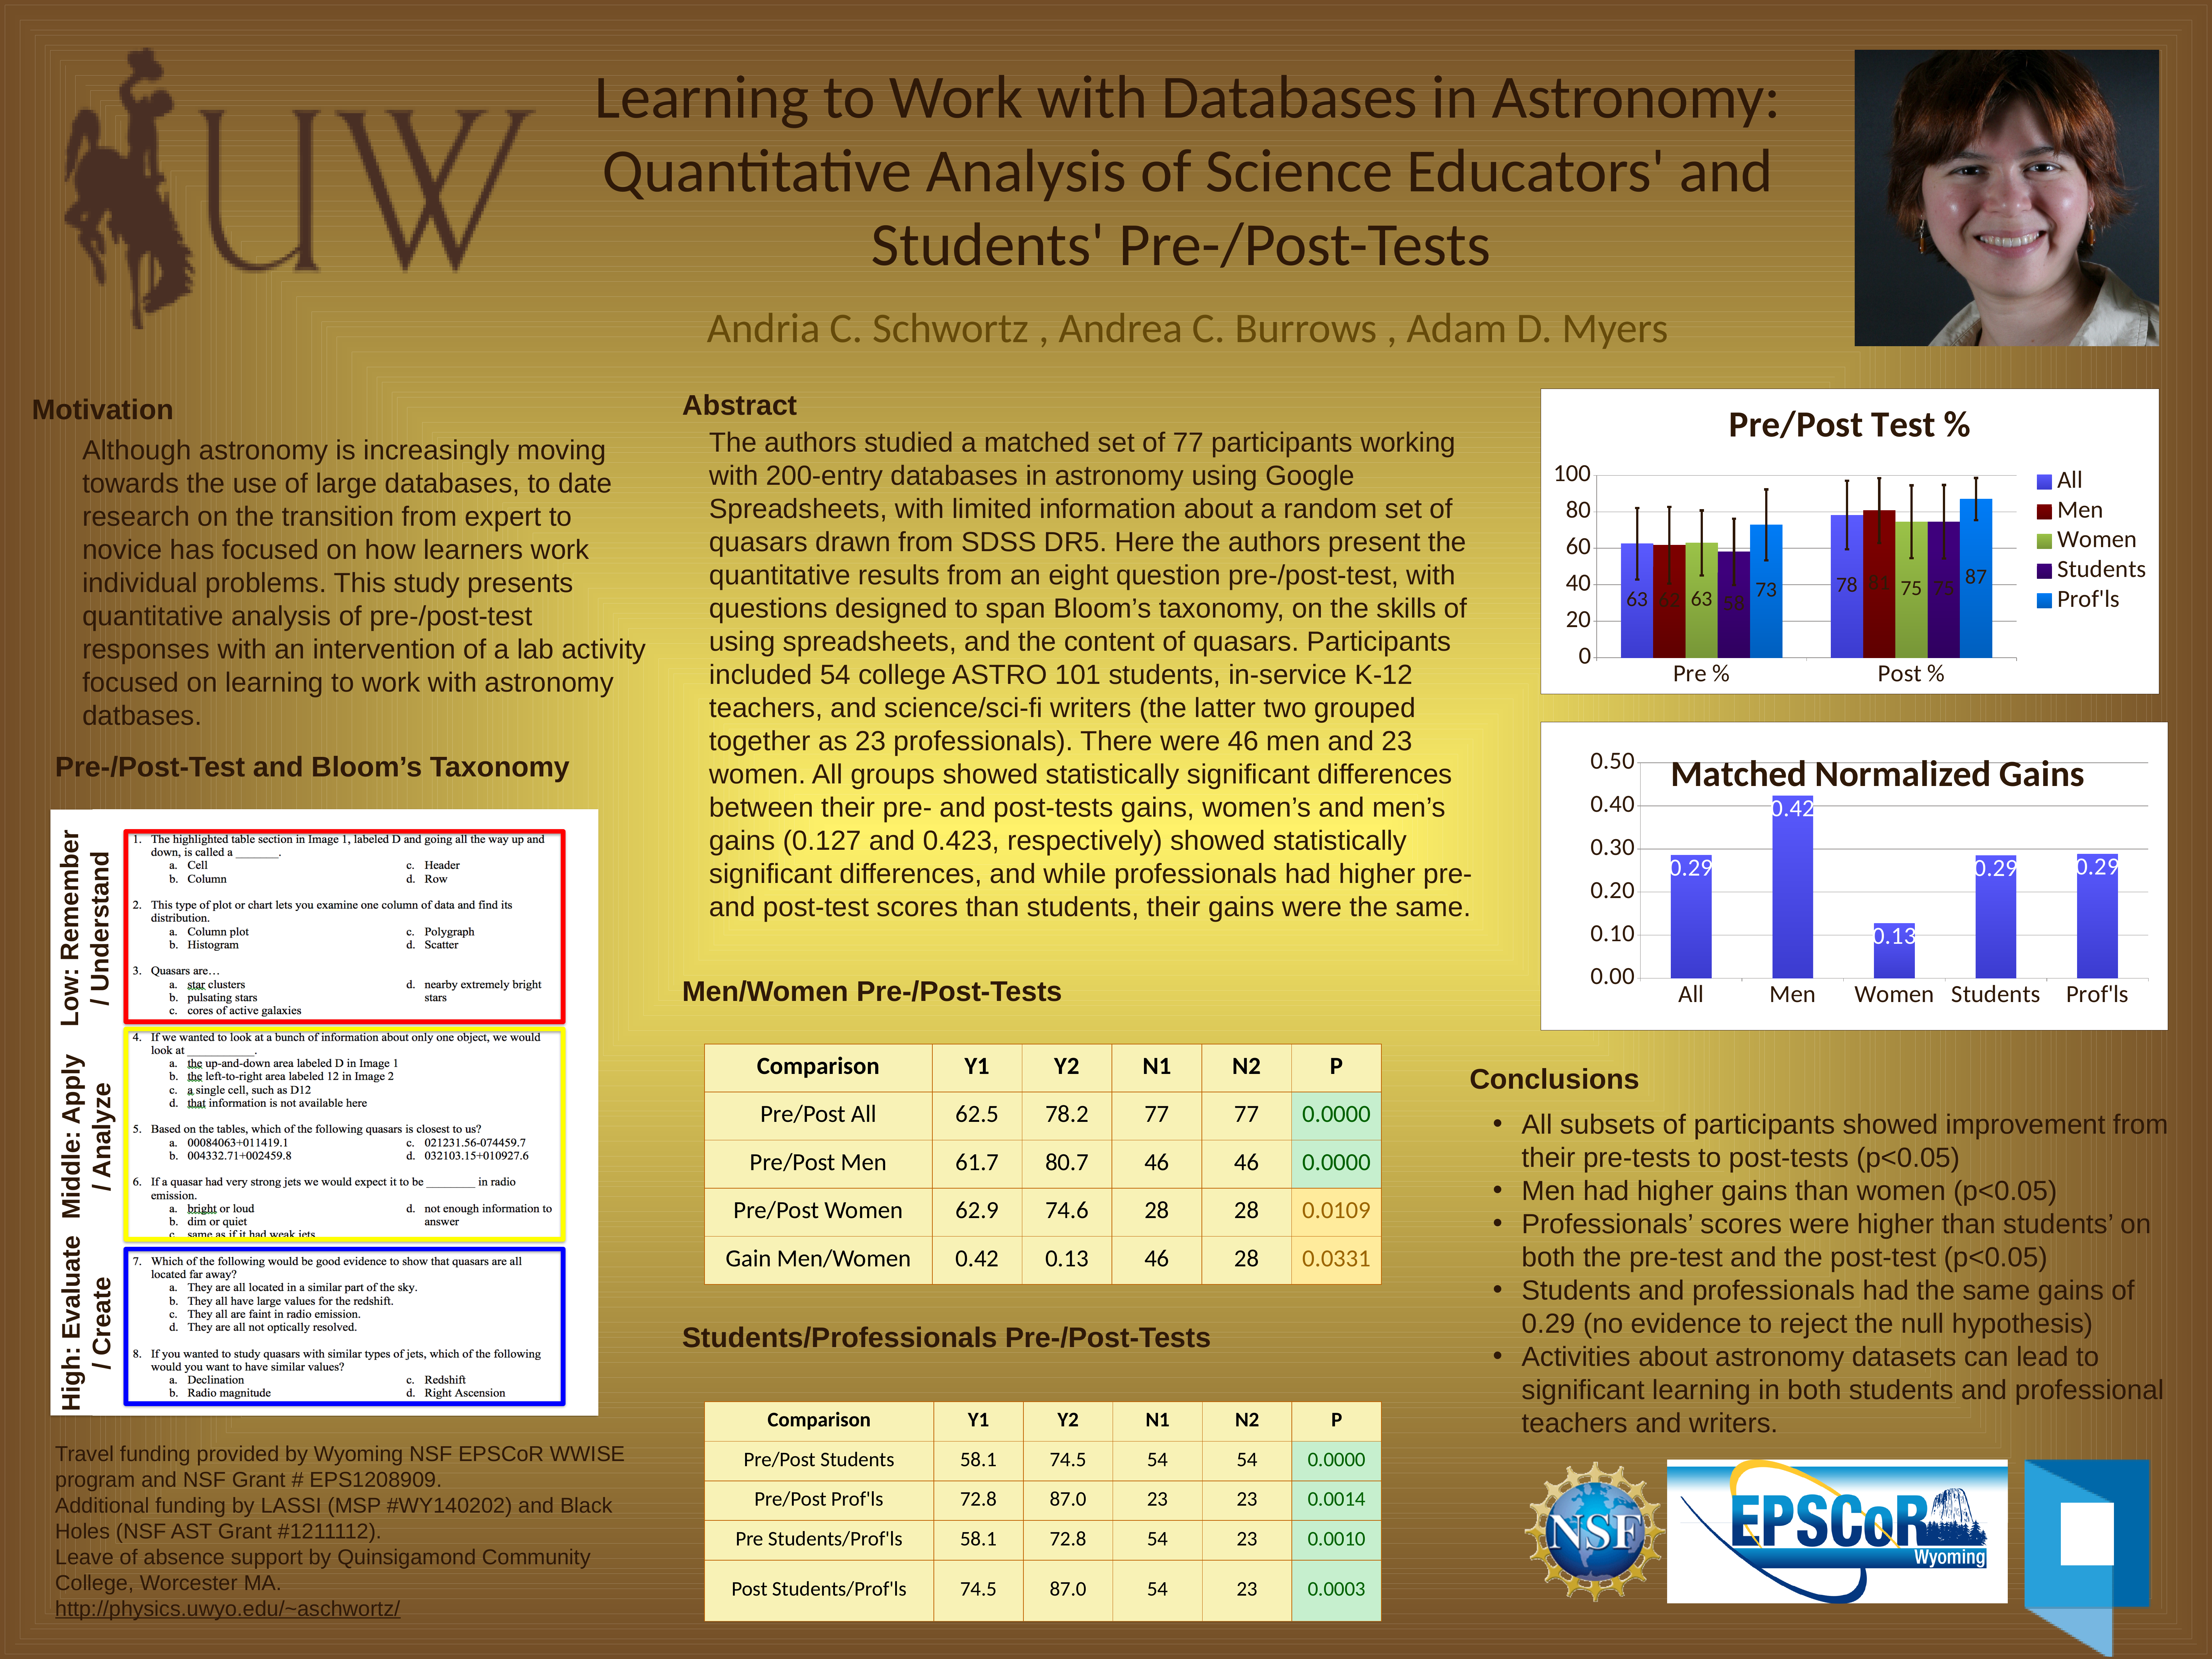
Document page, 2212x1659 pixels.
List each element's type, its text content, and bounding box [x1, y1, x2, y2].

table_cell Pre/Post Women [705, 1189, 932, 1236]
table_cell 0.0331 [1292, 1237, 1381, 1284]
text_box Travel funding provided by Wyoming NSF EPSCoR WWISE program and NSF Grant # EPS1208909. Additional funding by LASSI (MSP #WY140202) and Black Holes (NSF AST Grant #1211112). Leave of absence support by Quinsigamond Community College, Worcester MA. http://physics.uwyo.edu/~aschwortz/ [51, 1437, 672, 1623]
table_header Comparison [705, 1044, 932, 1092]
table_cell 46 [1112, 1140, 1201, 1188]
table_cell 72.8 [1024, 1521, 1113, 1560]
text_box Pre-/Post-Test and Bloom’s Taxonomy [51, 746, 627, 785]
table_cell 46 [1202, 1140, 1291, 1188]
table_cell 74.5 [1024, 1441, 1113, 1481]
table_header N2 [1202, 1044, 1291, 1092]
table_cell 77 [1112, 1092, 1201, 1140]
table_cell 54 [1113, 1521, 1202, 1560]
table_cell 23 [1203, 1521, 1291, 1560]
table_header Y1 [934, 1402, 1023, 1441]
table_cell 46 [1112, 1237, 1201, 1284]
table_cell 61.7 [933, 1140, 1022, 1188]
table_cell 58.1 [934, 1441, 1023, 1481]
table_cell 0.0109 [1292, 1189, 1381, 1236]
table_cell 23 [1113, 1481, 1202, 1520]
text_box Students/Professionals Pre-/Post-Tests [678, 1317, 1368, 1356]
table_header P [1292, 1402, 1381, 1441]
text_box Conclusions [1465, 1058, 2116, 1097]
table_cell 23 [1203, 1561, 1291, 1621]
table_cell 54 [1113, 1561, 1202, 1621]
chart [1541, 389, 2159, 694]
text_box The authors studied a matched set of 77 participants working with 200-entry databases in astronomy using Google Spreadsheets, with limited information about a random set of quasars drawn from SDSS DR5. Here the authors present the quantitative results from an eight question pre-/post-test, with questions designed to span Bloom’s taxonomy, on the skills of using spreadsheets, and the content of quasars. Participants included 54 college ASTRO 101 students, in-service K-12 teachers, and science/sci-fi writers (the latter two grouped together as 23 professionals). There were 46 men and 23 women. All groups showed statistically significant differences between their pre- and post-tests gains, women’s and men’s gains (0.127 and 0.423, respectively) showed statistically significant differences, and while professionals had higher pre- and post-test scores than students, their gains were the same. [705, 422, 1489, 925]
table_cell 74.6 [1022, 1189, 1112, 1236]
table_cell 0.42 [933, 1237, 1022, 1284]
table_cell 87.0 [1024, 1481, 1113, 1520]
table_header N1 [1112, 1044, 1201, 1092]
text_box Abstract [678, 384, 1328, 423]
table_cell 0.13 [1022, 1237, 1112, 1284]
table_cell Pre/Post Students [705, 1441, 933, 1481]
table_cell 0.0000 [1292, 1092, 1381, 1140]
text_box All subsets of participants showed improvement from their pre-tests to post-tests (p<0.05) Men had higher gains than women (p<0.05) Professionals’ scores were higher than students’ on both the pre-test and the post-test (p<0.05) Students and professionals had the same gains of 0.29 (no evidence to reject the null hypothesis) Activities about astronomy datasets can lead to significant learning in both students and professional teachers and writers. [1488, 1103, 2192, 1440]
picture [1523, 1459, 2008, 1604]
table_cell 0.0003 [1292, 1561, 1381, 1621]
picture [2024, 1459, 2163, 1657]
table_header Y1 [933, 1044, 1022, 1092]
table_cell 80.7 [1022, 1140, 1112, 1188]
table_cell Pre/Post Men [705, 1140, 932, 1188]
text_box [50, 809, 599, 1418]
table_cell 62.5 [933, 1092, 1022, 1140]
table_cell Pre Students/Prof'ls [705, 1521, 933, 1560]
text_box Men/Women Pre-/Post-Tests [677, 970, 1254, 1009]
table_cell 62.9 [933, 1189, 1022, 1236]
table_cell 54 [1113, 1441, 1202, 1481]
text_box Motivation [27, 389, 678, 428]
table_cell 0.0010 [1292, 1521, 1381, 1560]
table_header N2 [1203, 1402, 1291, 1441]
table_cell 54 [1203, 1441, 1291, 1481]
table_cell 28 [1202, 1189, 1291, 1236]
table_cell Pre/Post Prof'ls [705, 1481, 933, 1520]
table_cell 23 [1203, 1481, 1291, 1520]
table_cell 74.5 [934, 1561, 1023, 1621]
table_header P [1292, 1044, 1381, 1092]
picture [52, 41, 552, 340]
chart [1541, 722, 2168, 1030]
table_cell 0.0000 [1292, 1140, 1381, 1188]
table_cell 28 [1202, 1237, 1291, 1284]
text_box Although astronomy is increasingly moving towards the use of large databases, to date research on the transition from expert to novice has focused on how learners work individual problems. This study presents quantitative analysis of pre-/post-test responses with an intervention of a lab activity focused on learning to work with astronomy datbases. [77, 429, 665, 733]
table_header Y2 [1024, 1402, 1113, 1441]
table_header Comparison [705, 1402, 933, 1441]
table_cell 0.0014 [1292, 1481, 1381, 1520]
table_cell Pre/Post All [705, 1092, 932, 1140]
subtitle Andria C. Schwortz , Andrea C. Burrows , Adam D. Myers [521, 289, 1855, 380]
table_cell 0.0000 [1292, 1441, 1381, 1481]
picture [1854, 49, 2159, 346]
table_cell Post Students/Prof'ls [705, 1561, 933, 1621]
table_cell 77 [1202, 1092, 1291, 1140]
table_header N1 [1113, 1402, 1202, 1441]
title Learning to Work with Databases in Astronomy: Quantitative Analysis of Science Educators' and Students' Pre-/Post-Tests [553, 48, 1855, 286]
table_cell 78.2 [1022, 1092, 1112, 1140]
table_cell 28 [1112, 1189, 1201, 1236]
table_header Y2 [1022, 1044, 1112, 1092]
table_cell 72.8 [934, 1481, 1023, 1520]
table_cell 87.0 [1024, 1561, 1113, 1621]
table_cell 58.1 [934, 1521, 1023, 1560]
table_cell Gain Men/Women [705, 1237, 932, 1284]
